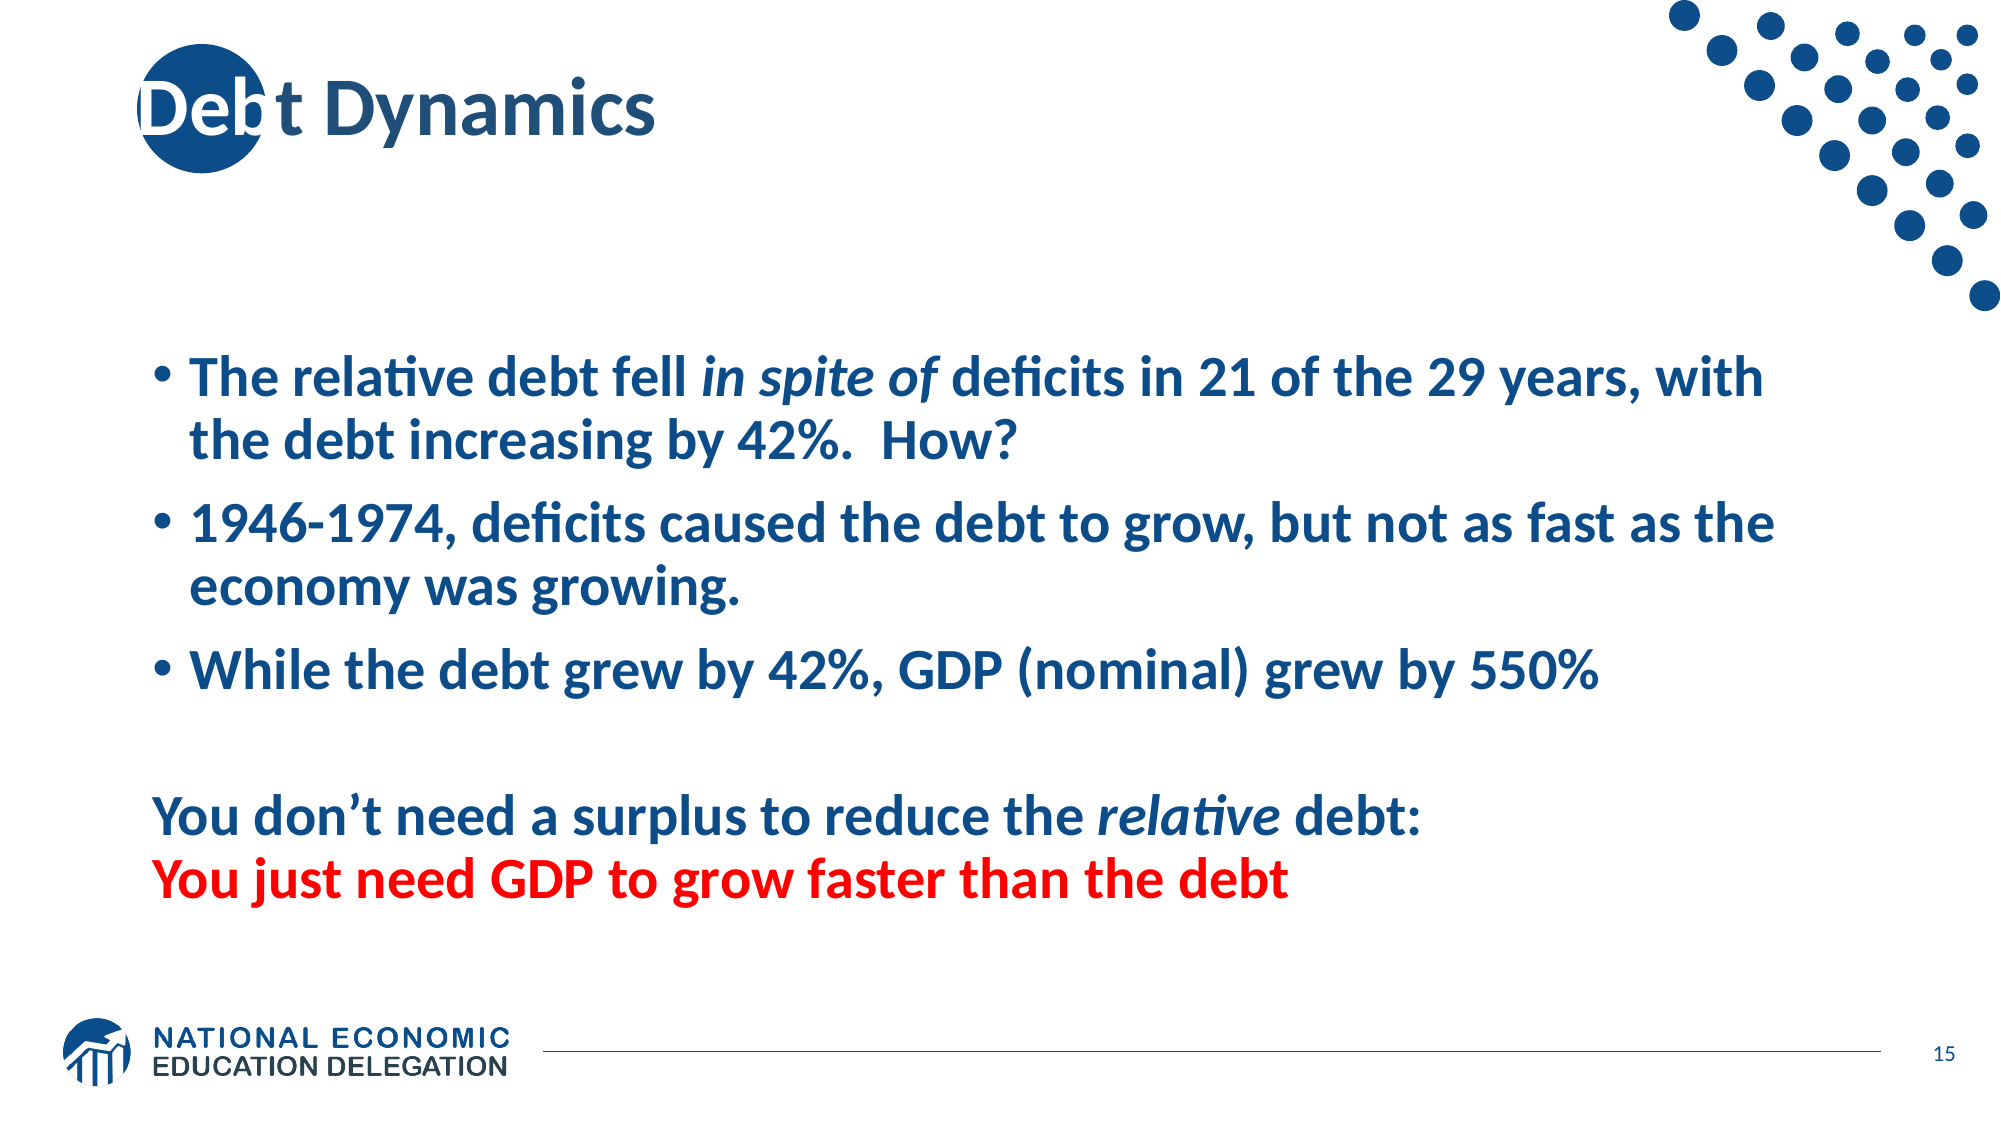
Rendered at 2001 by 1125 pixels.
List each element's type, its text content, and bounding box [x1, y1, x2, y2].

list The relative debt fell in spite of deficits in 21 of the 29 years, with the debt increasing by 42%. How? 1946-1974, deficits caused the debt to grow, but not as fast as the economy was growing. While the debt grew by 42%, GDP (nominal) grew by 550% You don’t need a surplus to reduce the relative debt: You just need GDP to grow faster than the debt [137, 257, 1863, 972]
slide_number 15 [1521, 1022, 1972, 1082]
picture [55, 1013, 520, 1091]
title Debt Dynamics [102, 0, 1828, 218]
